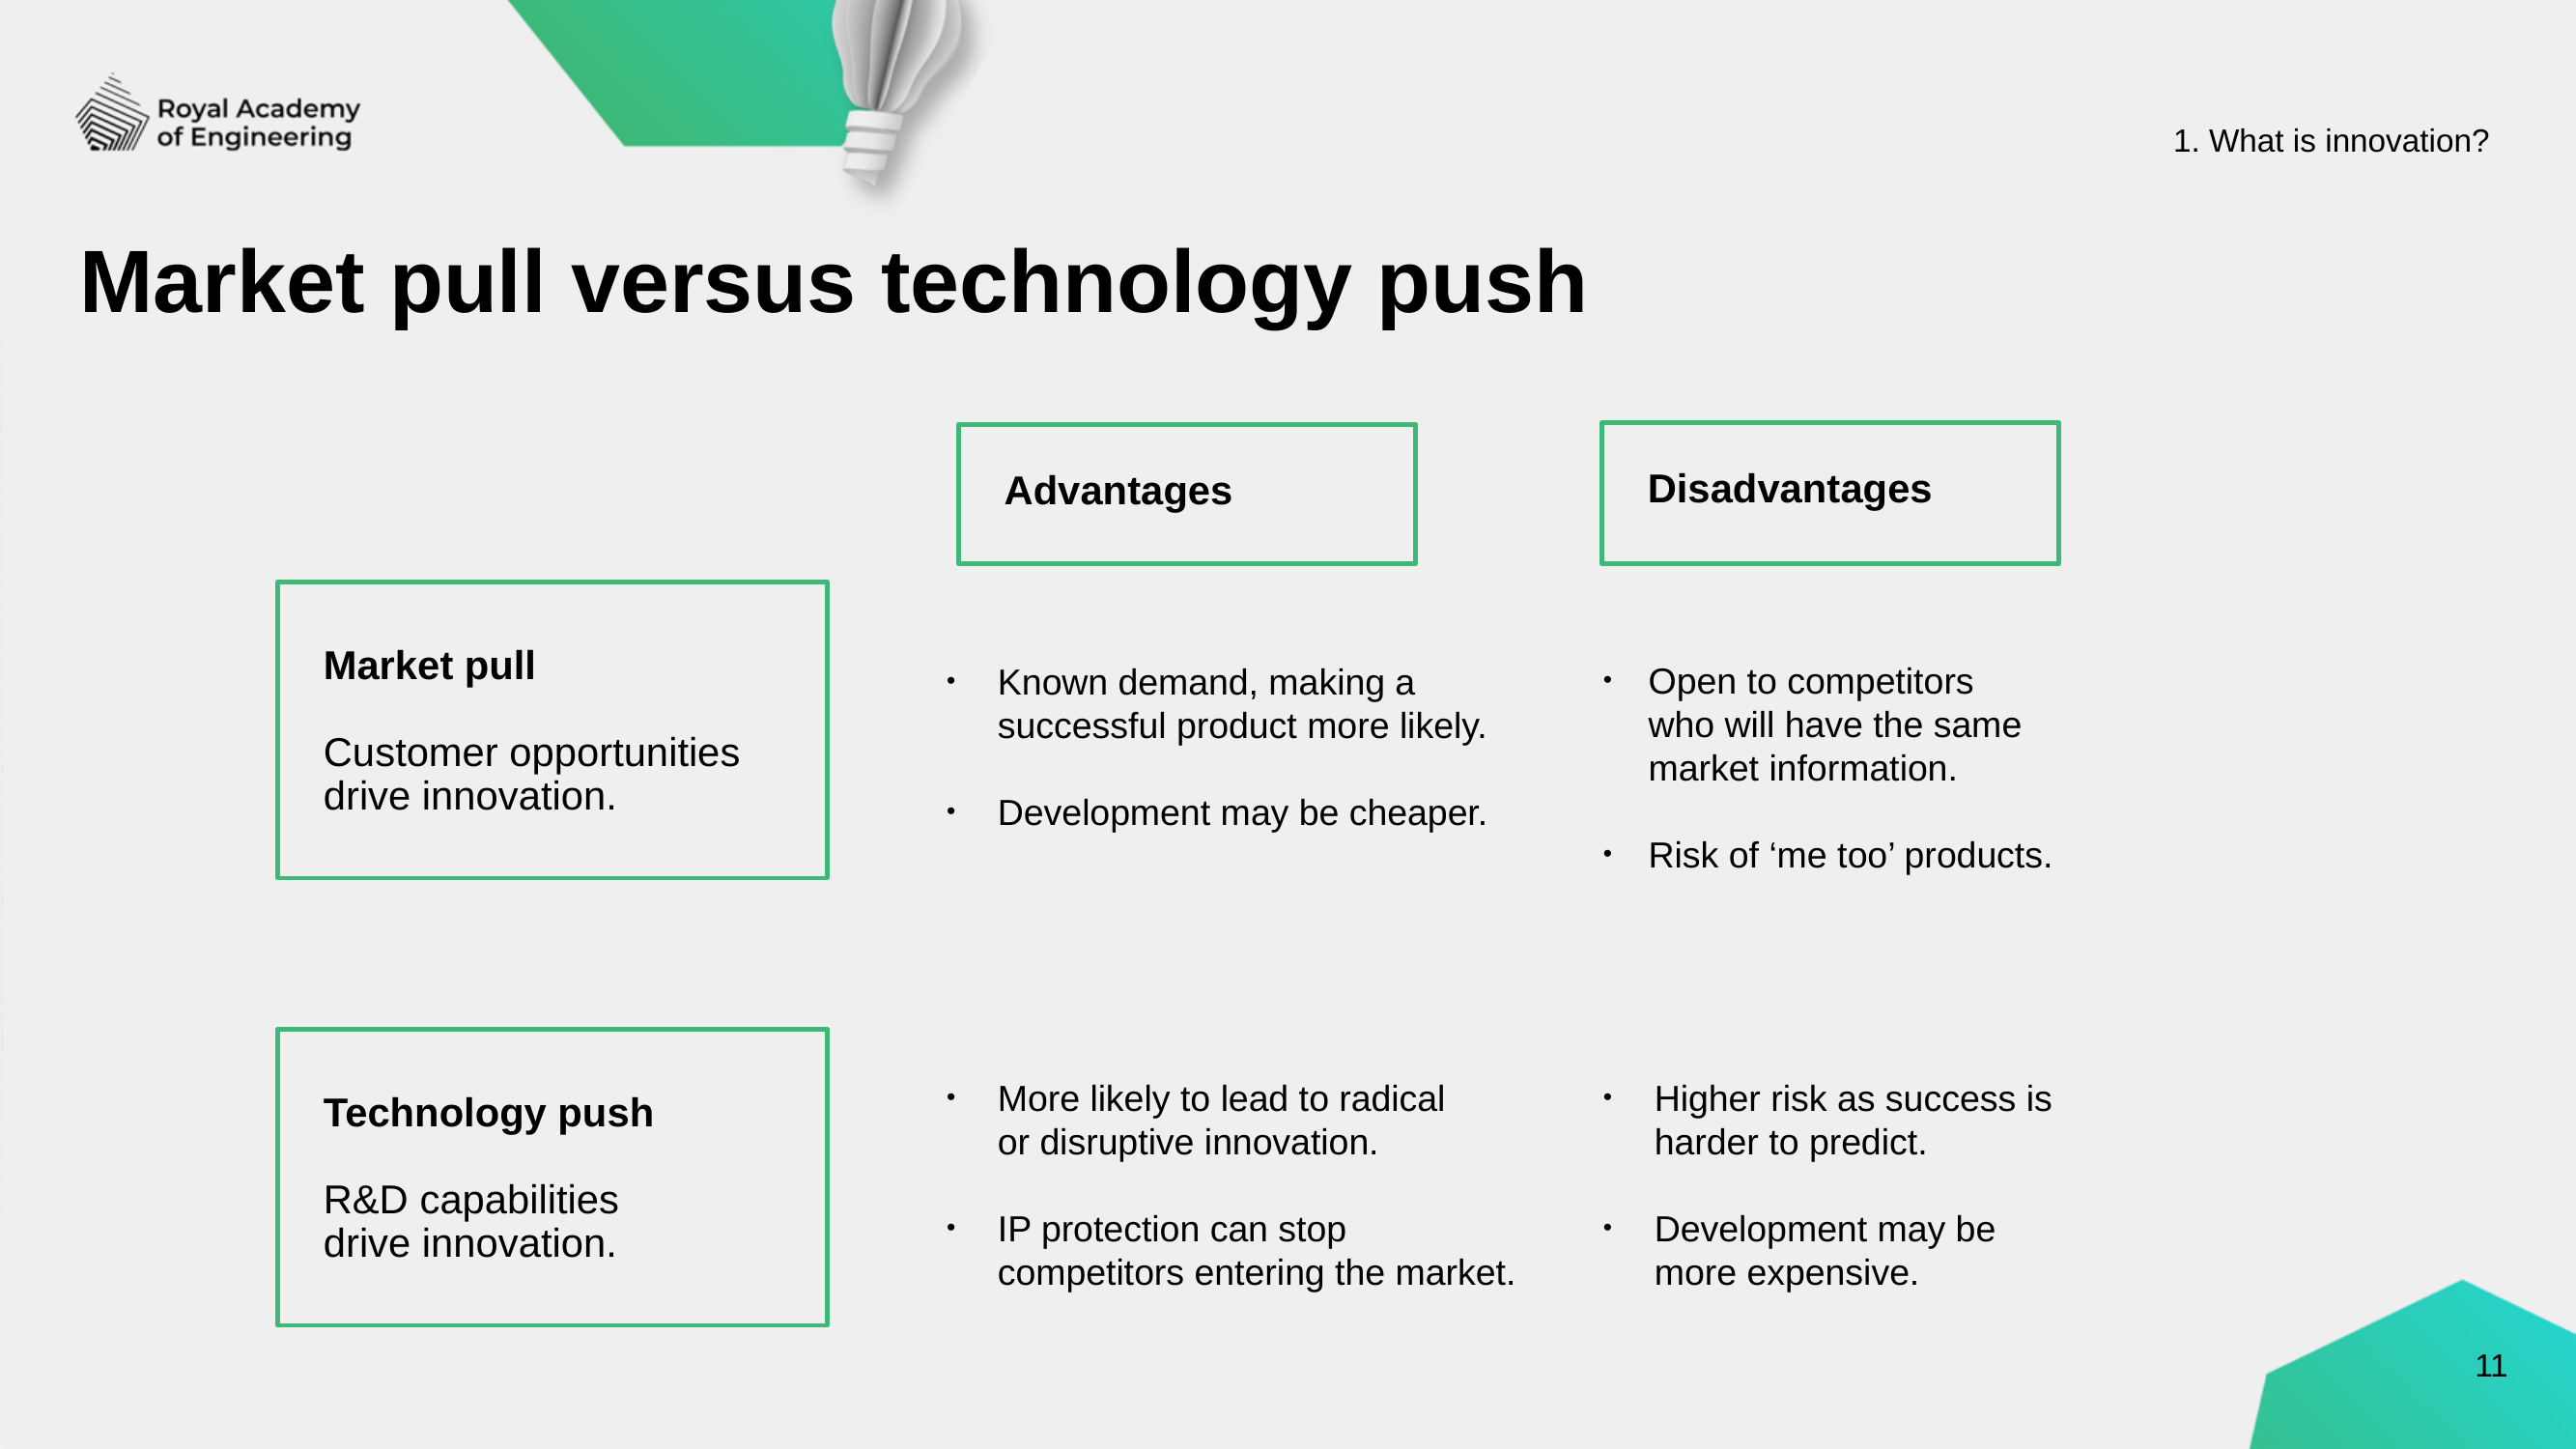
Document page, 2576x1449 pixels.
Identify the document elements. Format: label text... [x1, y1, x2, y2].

text_box Disadvantages [1601, 422, 2059, 564]
text_box Technology push R&D capabilities drive innovation. [277, 1029, 828, 1326]
picture [0, 0, 2576, 1449]
text_box 1. What is innovation? [1531, 120, 2508, 198]
text_box 11 [2422, 1345, 2508, 1423]
text_box Higher risk as success is harder to predict. Development may be more expensive. [1561, 1067, 2096, 1300]
text_box More likely to lead to radical or disruptive innovation. IP protection can stop competitors entering the market. [904, 1067, 1546, 1300]
title Market pull versus technology push [65, 229, 2287, 345]
text_box Open to competitors who will have the same market information. Risk of ‘me too’ products. [1561, 650, 2133, 883]
text_box Advantages [958, 424, 1416, 564]
text_box Known demand, making a successful product more likely. Development may be cheaper. [904, 651, 1514, 839]
text_box Market pull Customer opportunities drive innovation. [277, 582, 828, 878]
